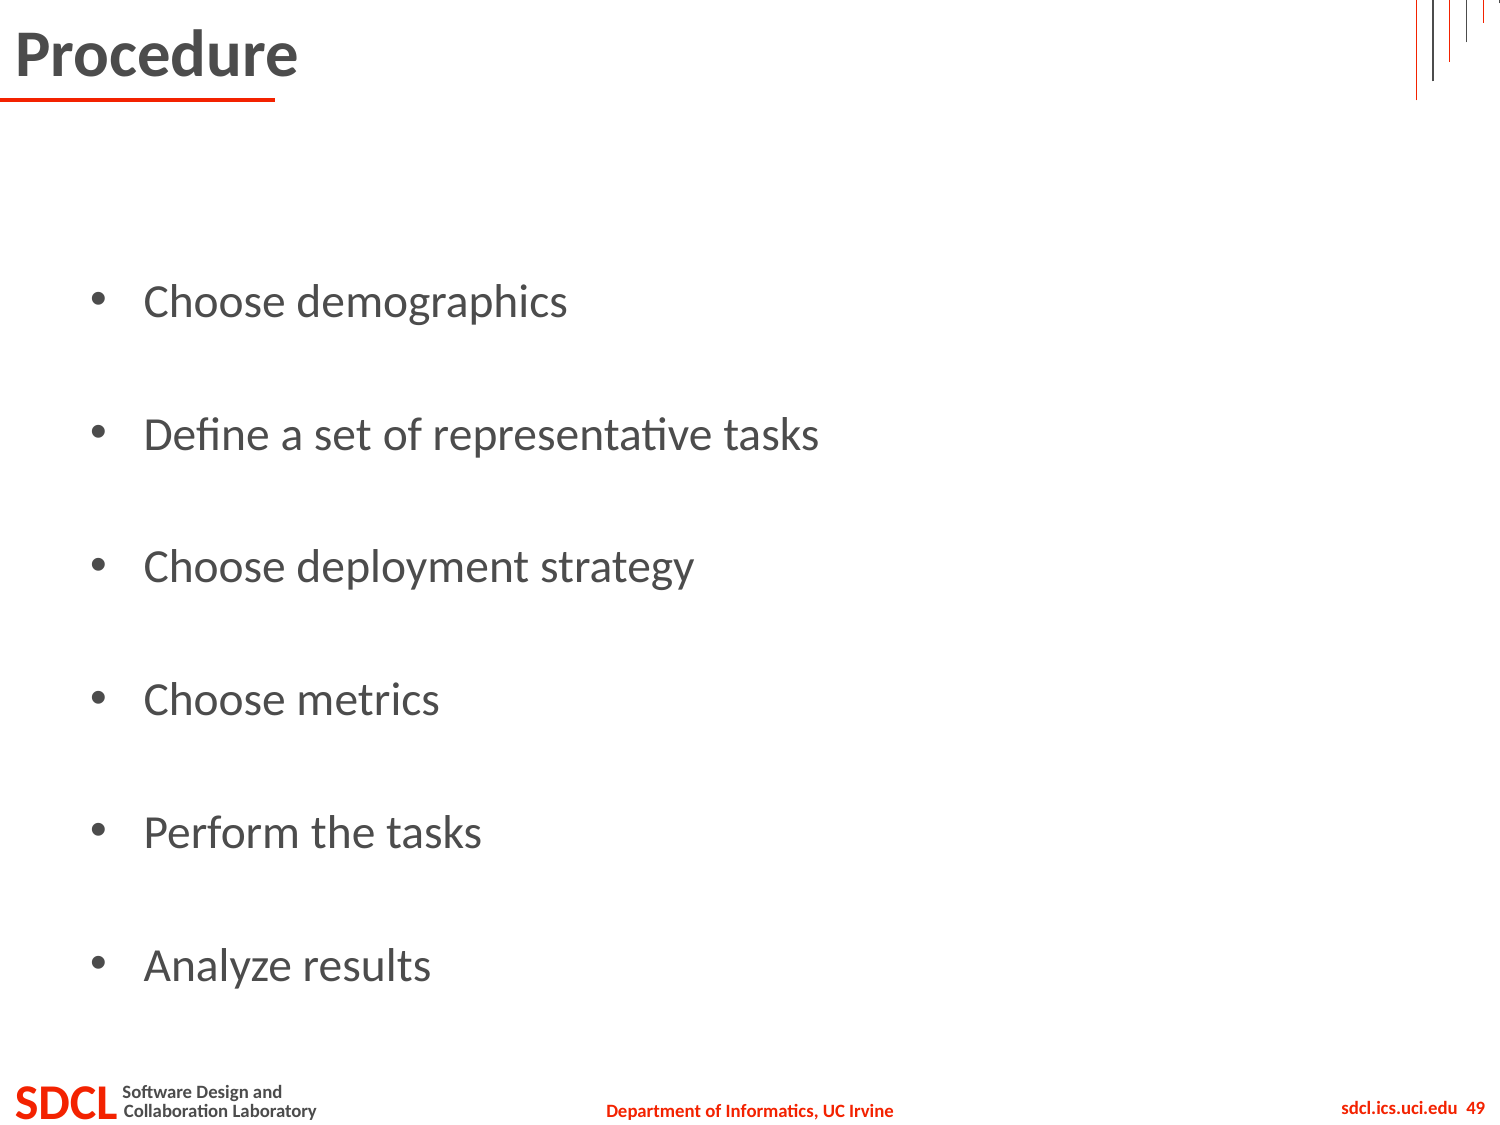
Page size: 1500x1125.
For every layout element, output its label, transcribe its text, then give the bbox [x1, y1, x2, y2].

list Choose demographics Define a set of representative tasks Choose deployment strategy Choose metrics Perform the tasks Analyze results [75, 262, 1417, 1005]
title Procedure [0, 0, 1350, 100]
